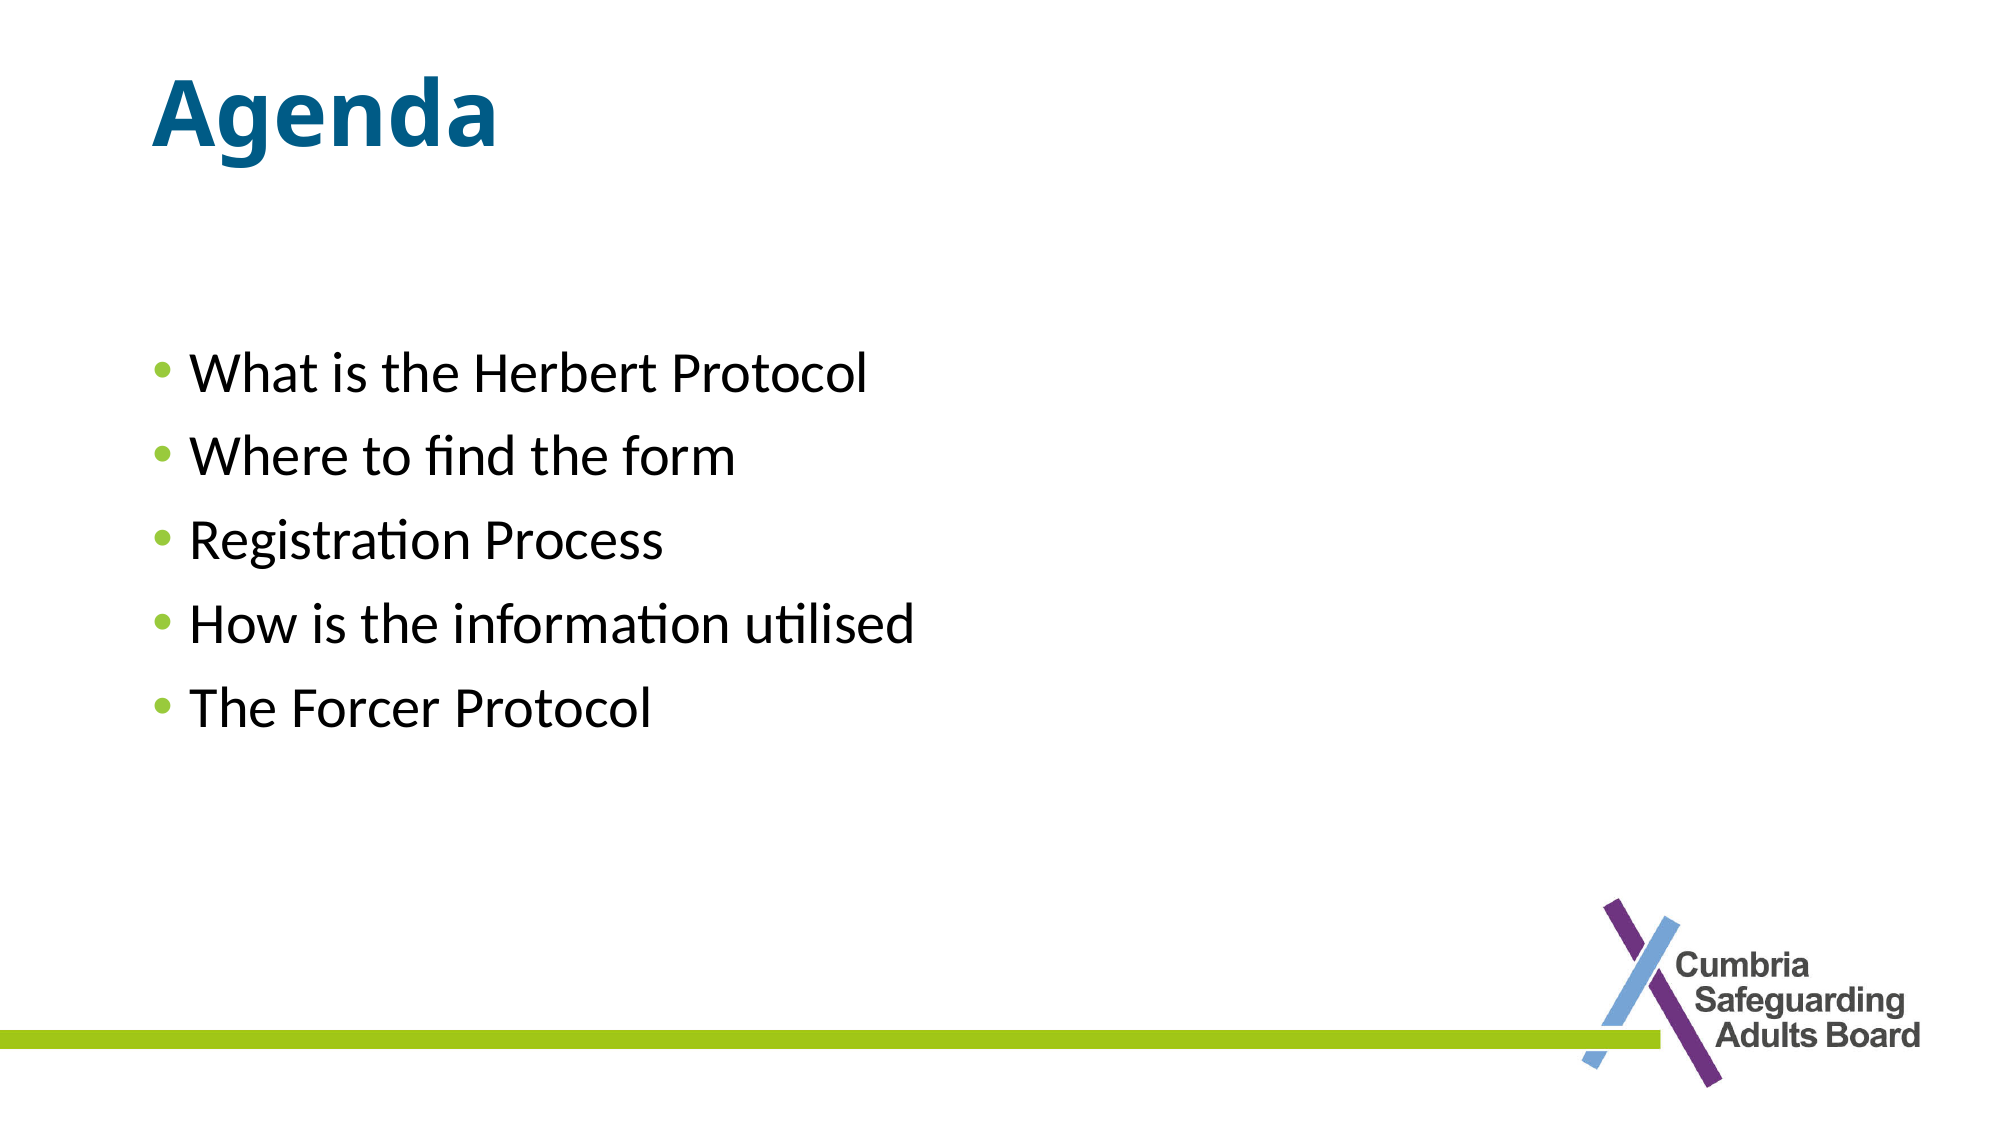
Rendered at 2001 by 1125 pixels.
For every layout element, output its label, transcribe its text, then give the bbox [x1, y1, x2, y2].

picture [0, 889, 1987, 1094]
list What is the Herbert Protocol Where to find the form Registration Process How is the information utilised The Forcer Protocol [137, 334, 1829, 1066]
title Agenda [137, 59, 1863, 200]
